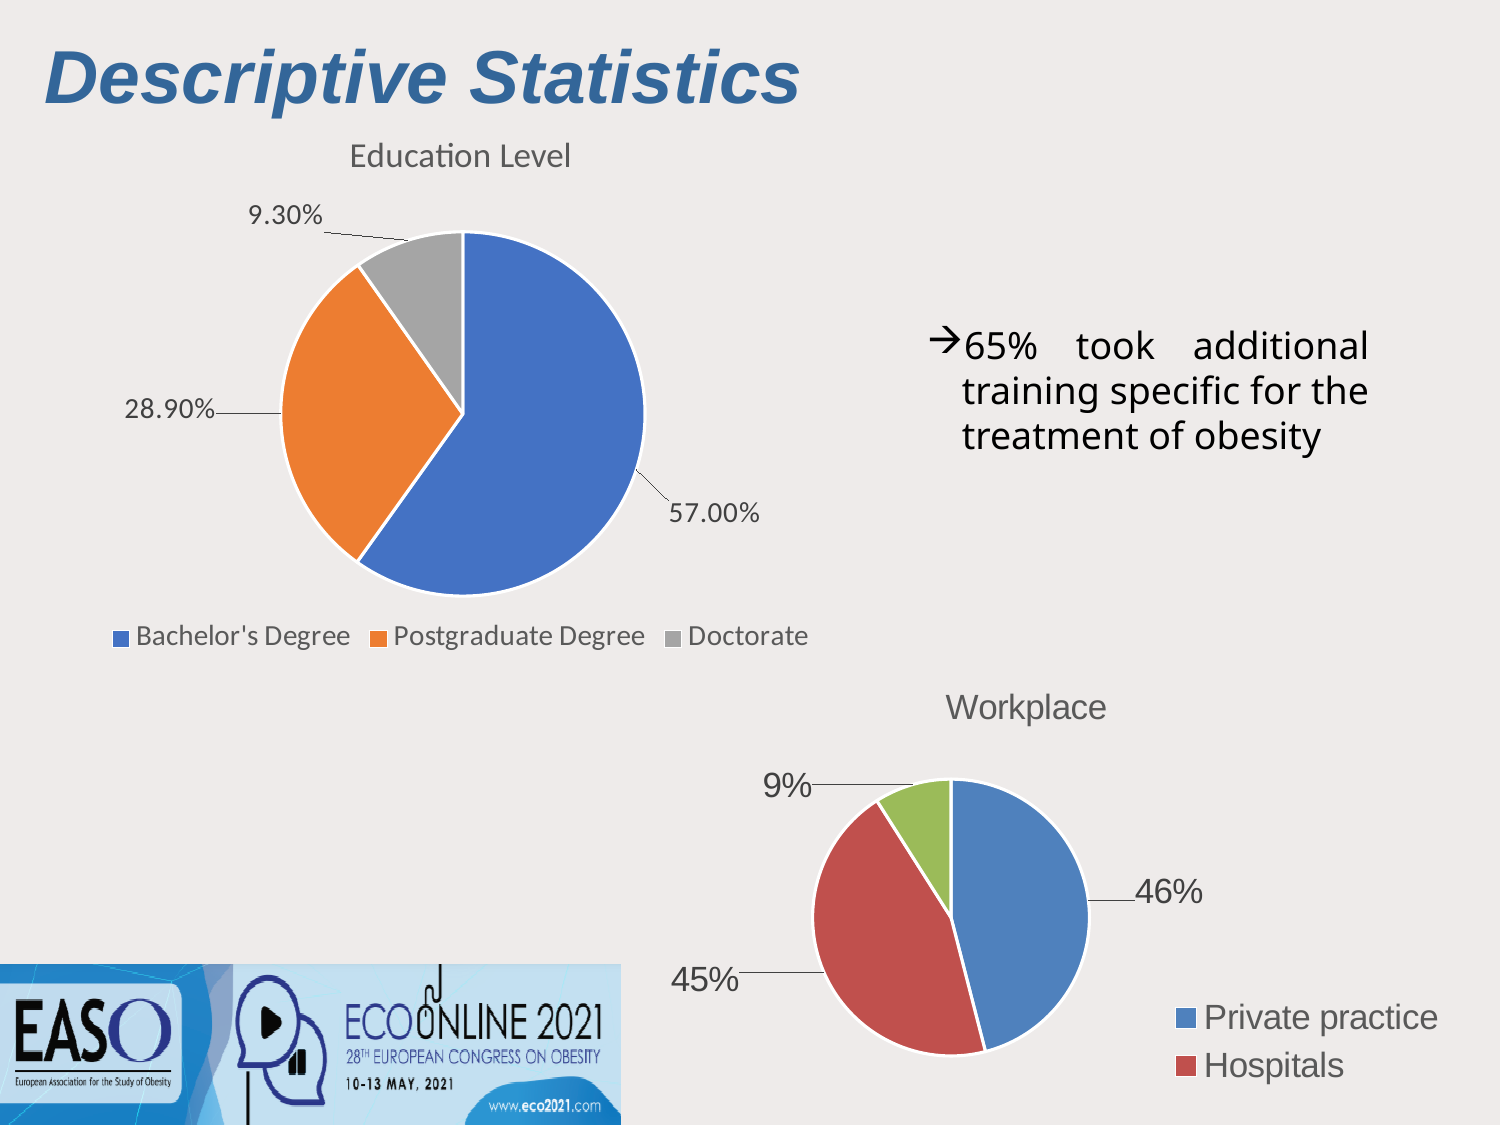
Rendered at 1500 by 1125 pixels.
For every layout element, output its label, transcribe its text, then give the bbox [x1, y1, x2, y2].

chart [7, 110, 1493, 1125]
text_box 65% took additional training specific for the treatment of obesity [920, 314, 1385, 598]
title Descriptive Statistics [29, 0, 1388, 168]
picture [0, 958, 621, 1125]
